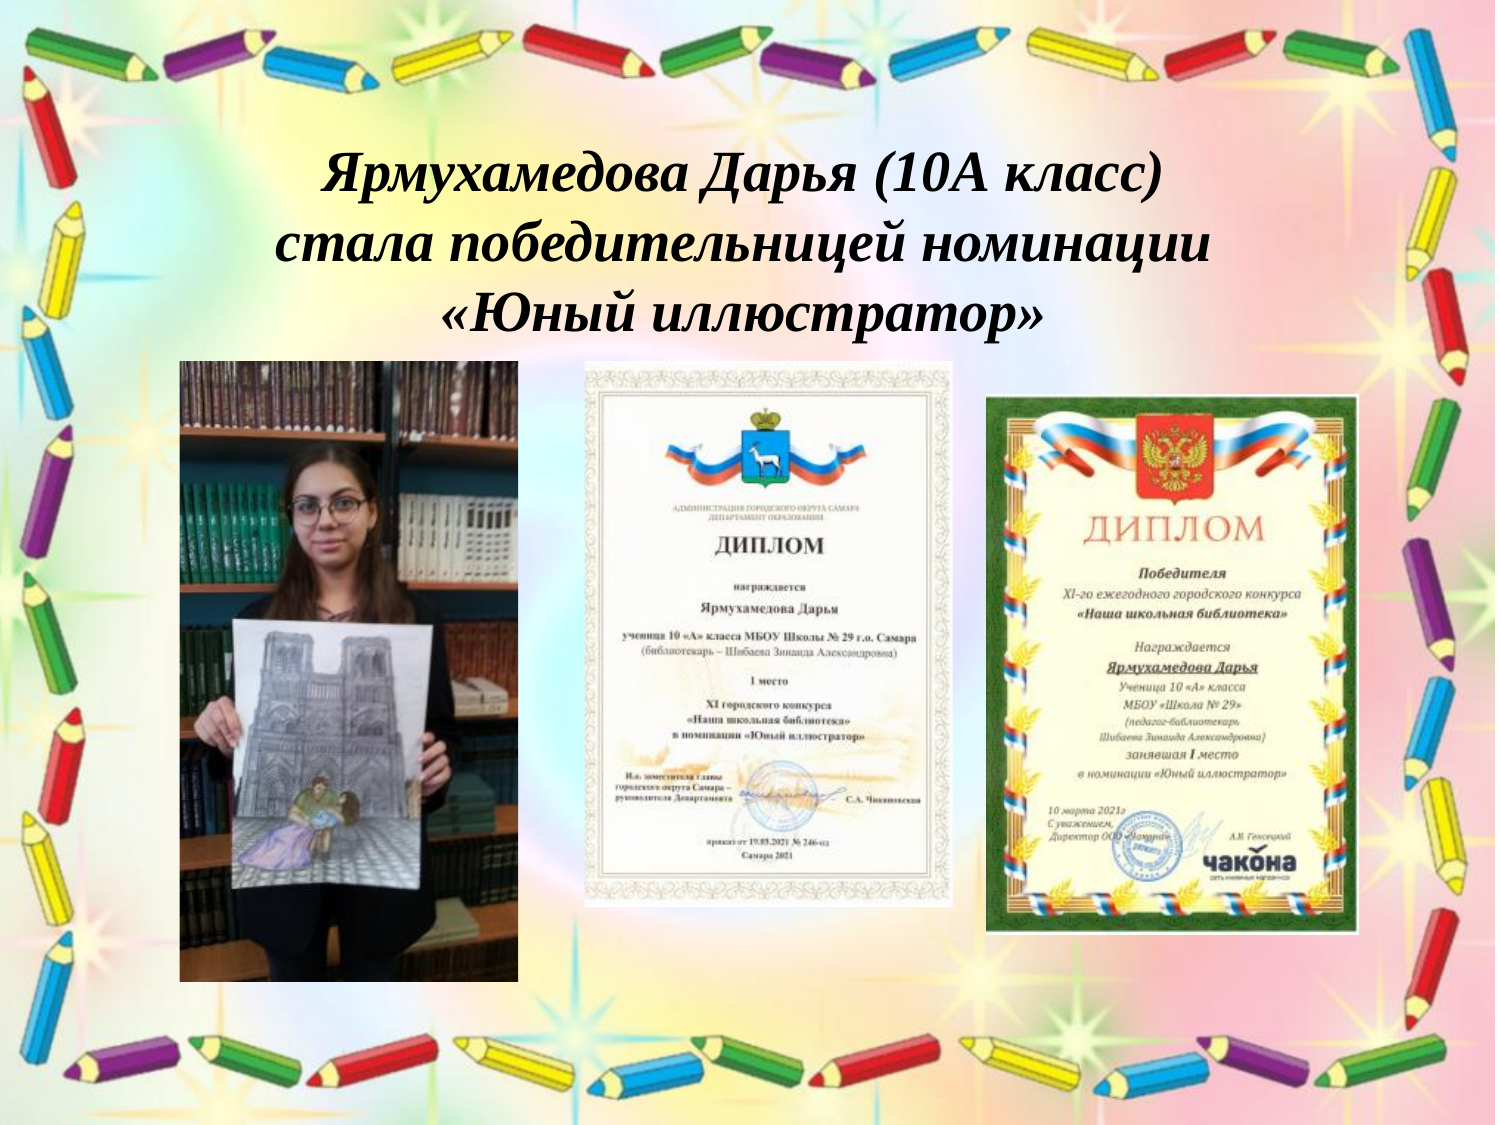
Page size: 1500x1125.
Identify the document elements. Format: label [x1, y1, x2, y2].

picture [0, 0, 1495, 1125]
list [179, 361, 519, 982]
